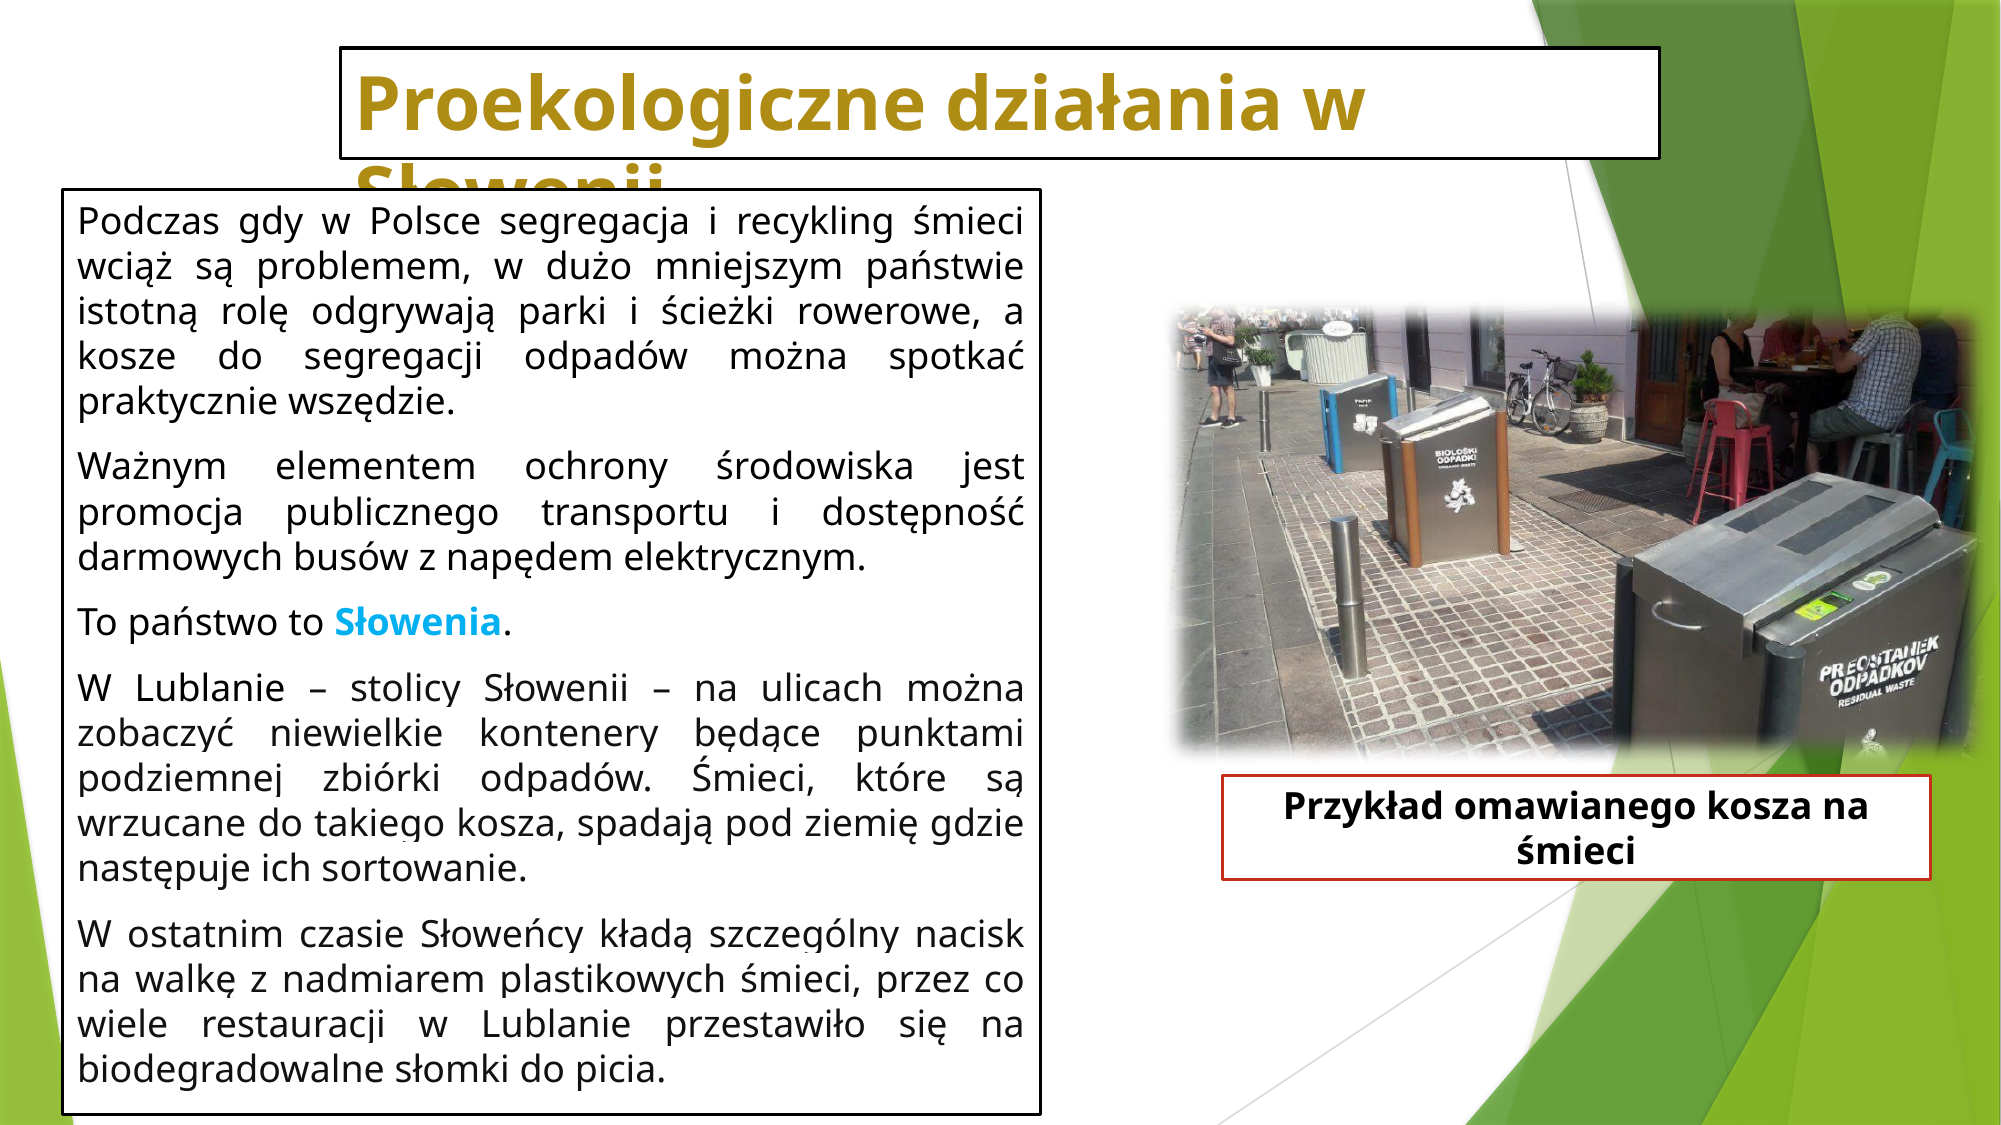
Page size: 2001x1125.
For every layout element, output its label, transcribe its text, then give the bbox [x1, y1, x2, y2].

picture [1161, 298, 1991, 766]
title Proekologiczne działania w Słowenii [339, 46, 1661, 160]
list Podczas gdy w Polsce segregacja i recykling śmieci wciąż są problemem, w dużo mniejszym państwie istotną rolę odgrywają parki i ścieżki rowerowe, a kosze do segregacji odpadów można spotkać praktycznie wszędzie. Ważnym elementem ochrony środowiska jest promocja publicznego transportu i dostępność darmowych busów z napędem elektrycznym. To państwo to Słowenia. W Lublanie – stolicy Słowenii – na ulicach można zobaczyć niewielkie kontenery będące punktami podziemnej zbiórki odpadów. Śmieci, które są wrzucane do takiego kosza, spadają pod ziemię gdzie następuje ich sortowanie. W ostatnim czasie Słoweńcy kładą szczególny nacisk na walkę z nadmiarem plastikowych śmieci, przez co wiele restauracji w Lublanie przestawiło się na biodegradowalne słomki do picia. [61, 188, 1042, 1116]
text_box Przykład omawianego kosza na śmieci [1221, 774, 1932, 881]
